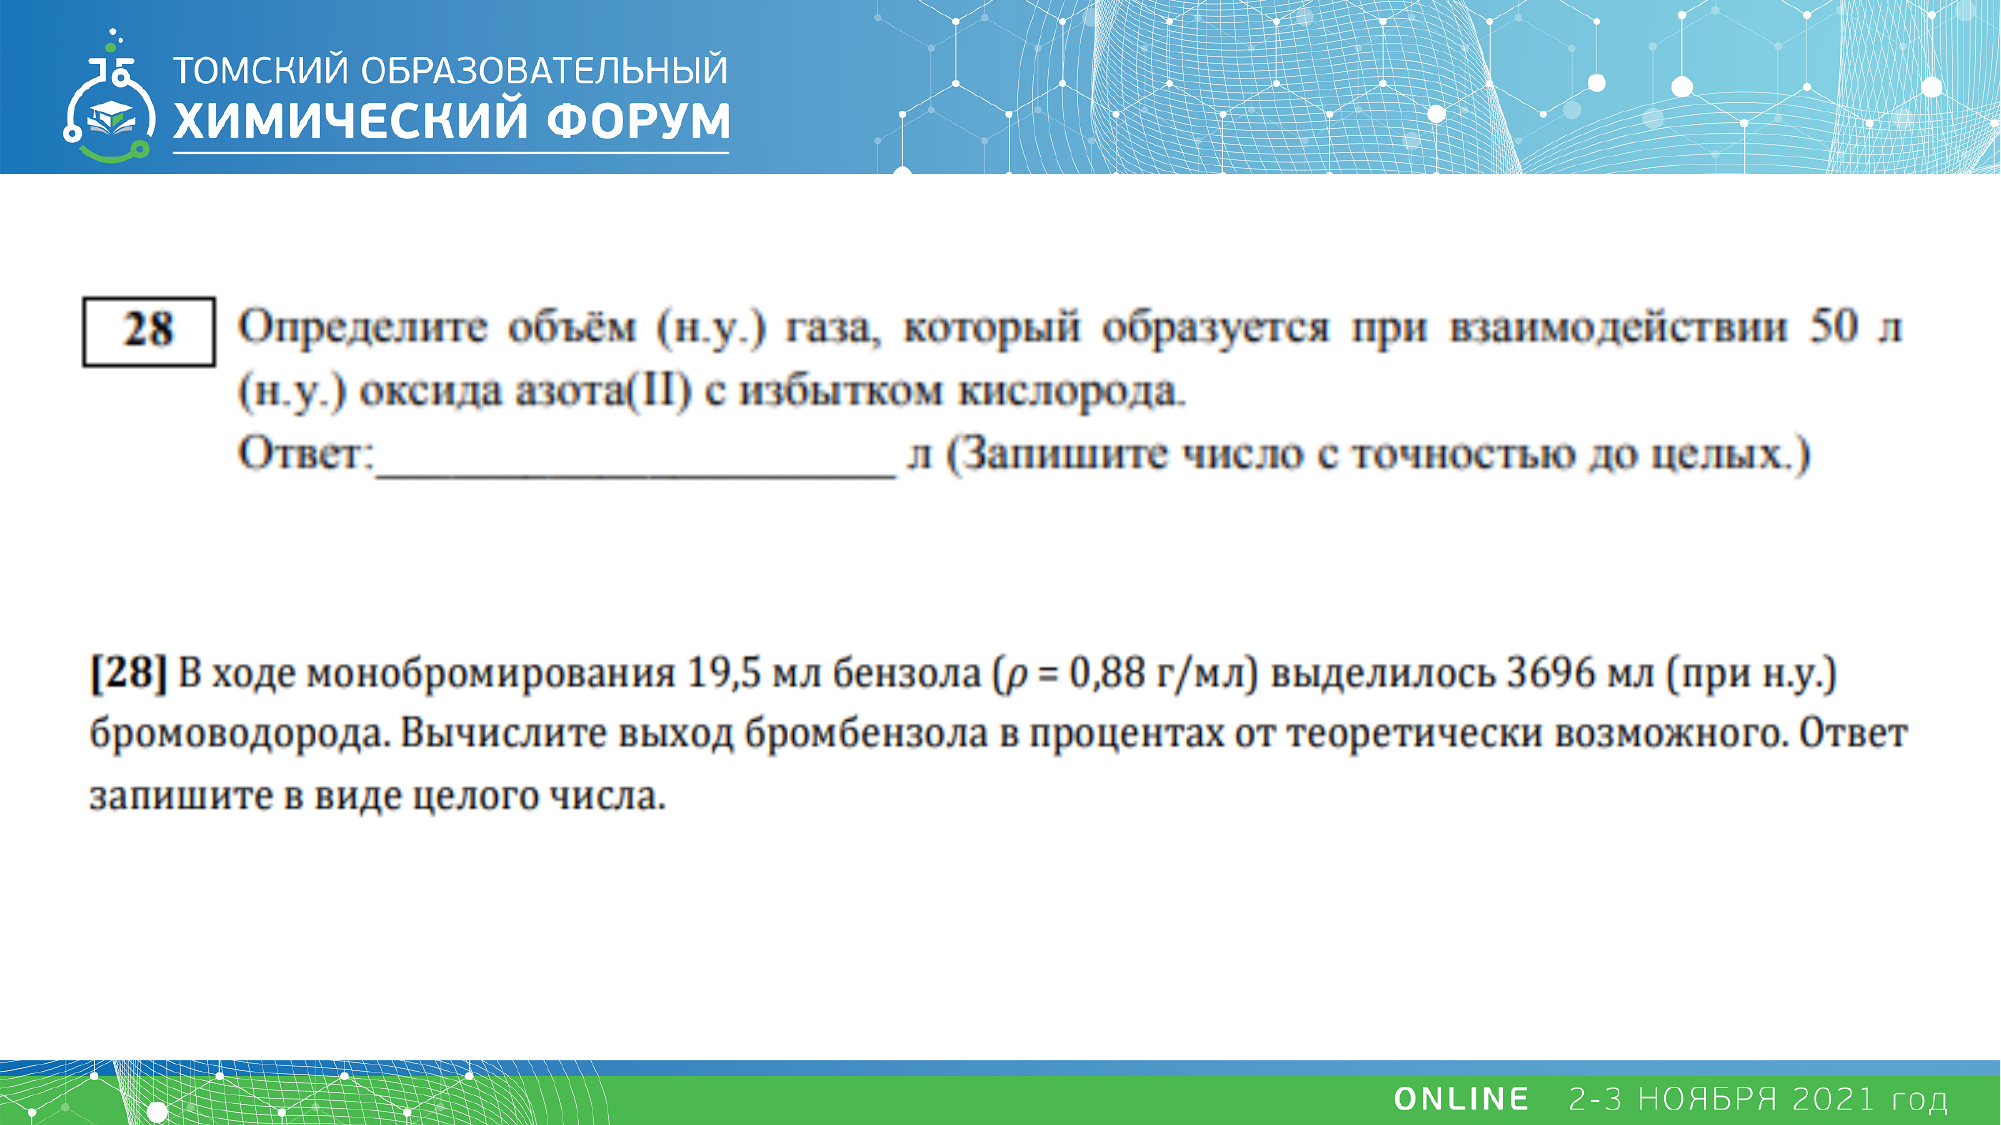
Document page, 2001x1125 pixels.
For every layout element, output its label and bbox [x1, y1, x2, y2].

picture [0, 0, 2001, 1125]
list [79, 272, 1948, 503]
